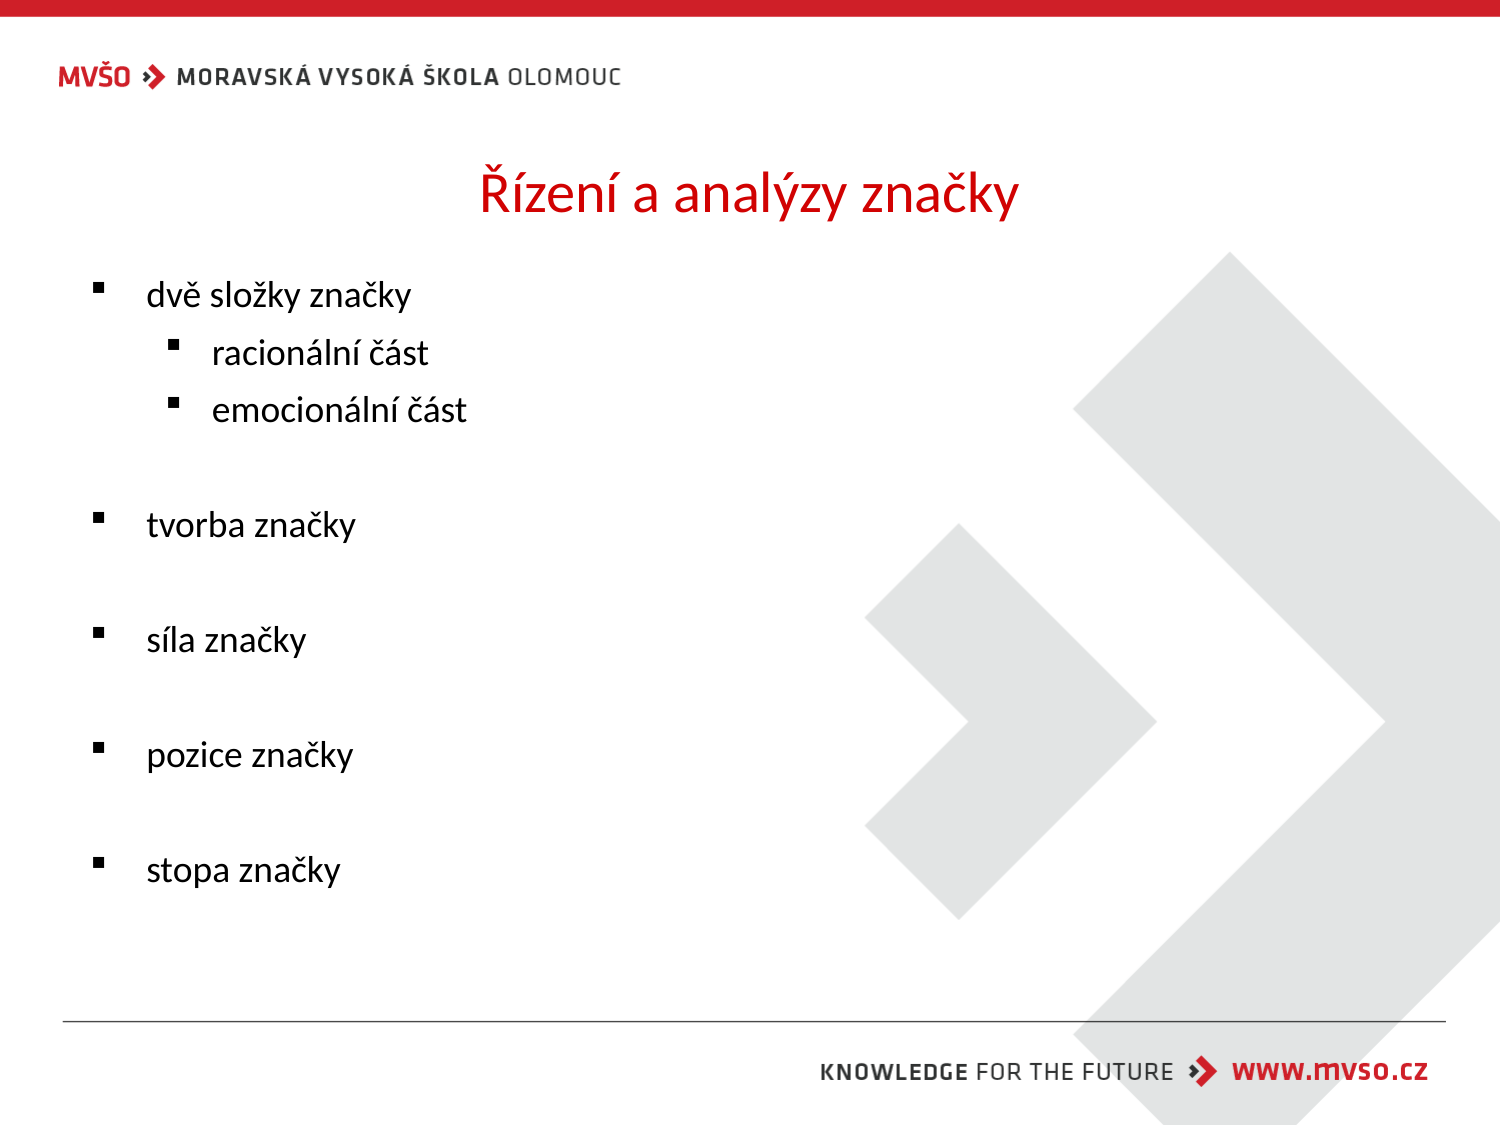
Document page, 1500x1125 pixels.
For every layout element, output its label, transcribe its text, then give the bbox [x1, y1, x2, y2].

picture [0, 0, 1500, 1125]
list dvě složky značky racionální část emocionální část tvorba značky síla značky pozice značky stopa značky [75, 262, 1425, 1005]
title Řízení a analýzy značky [75, 129, 1425, 250]
